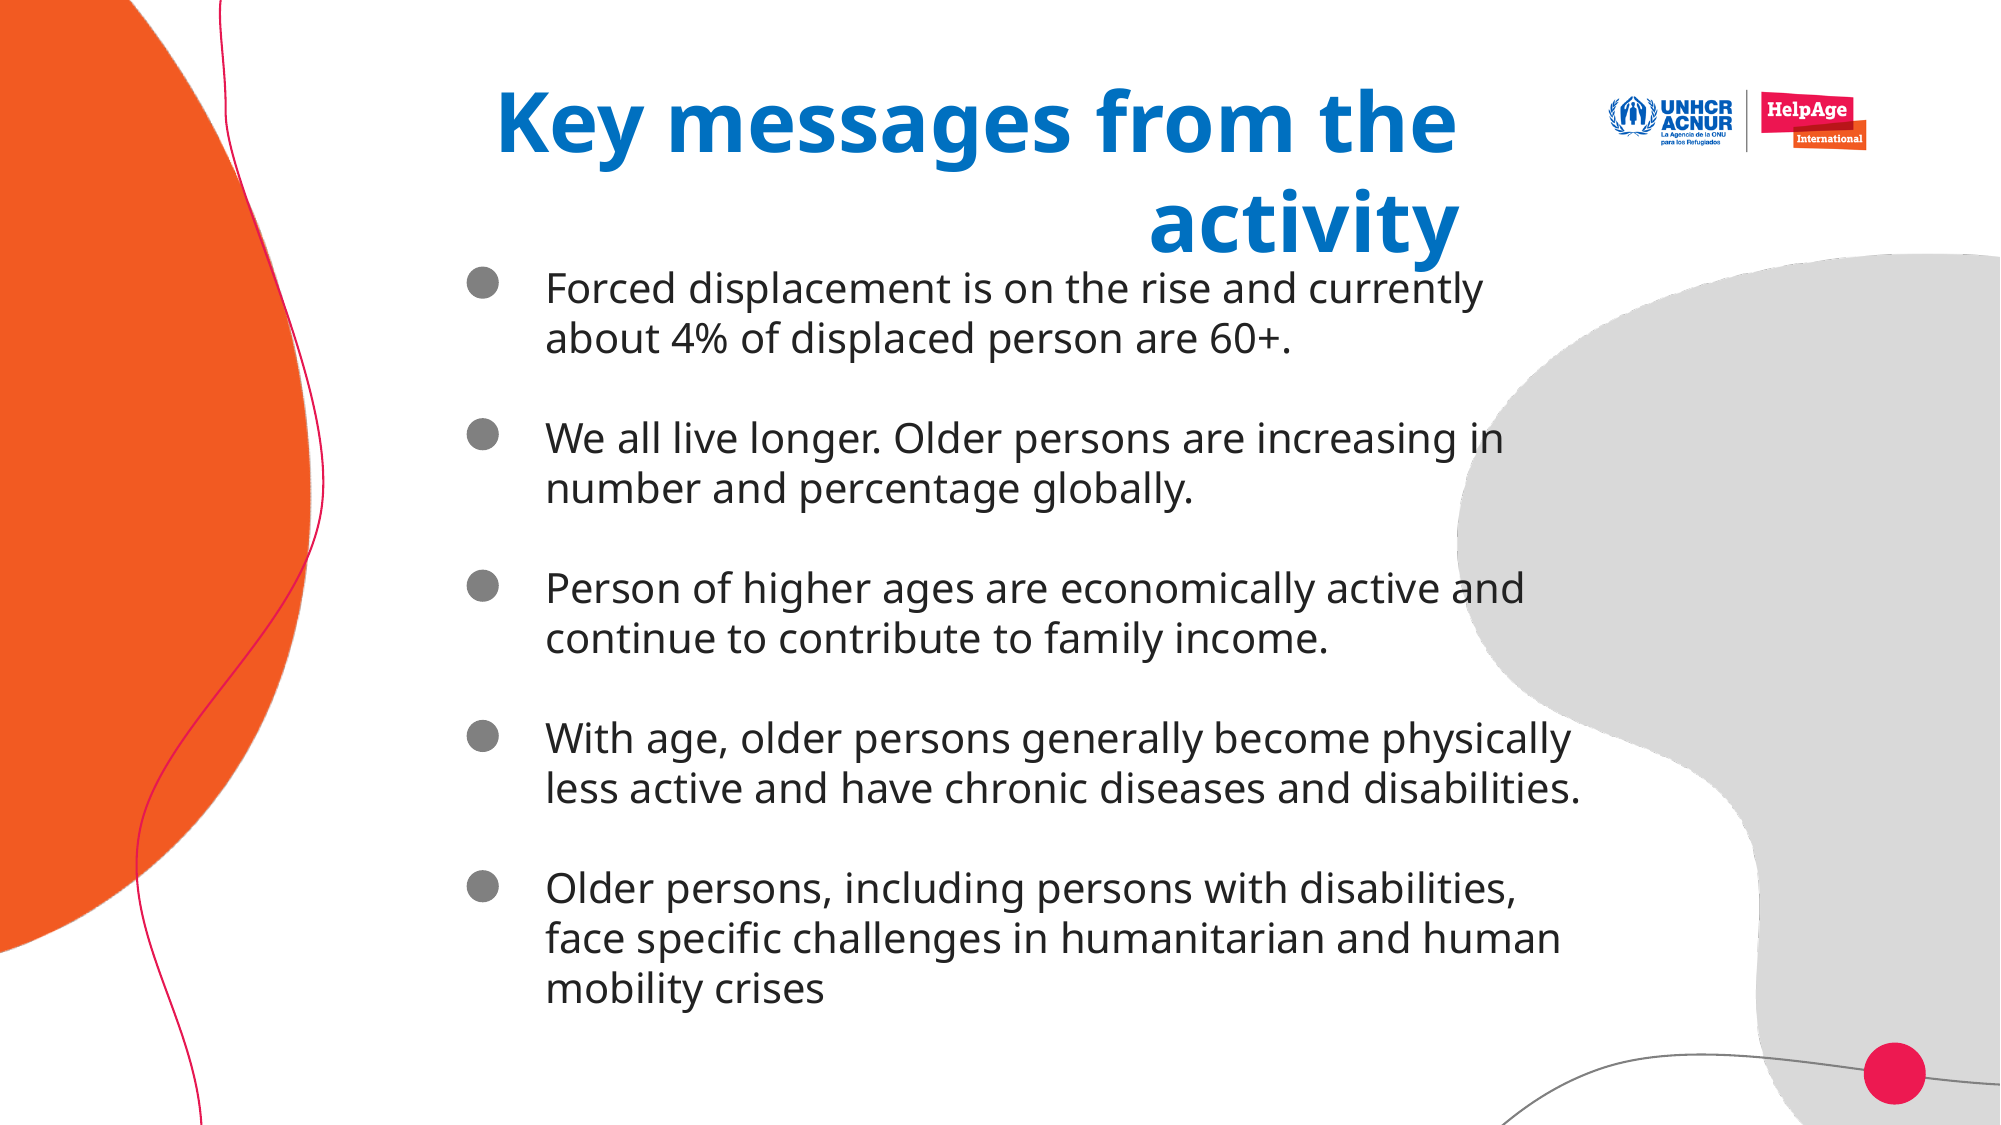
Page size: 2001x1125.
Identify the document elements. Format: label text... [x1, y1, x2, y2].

text_box [466, 266, 499, 299]
text_box [466, 418, 499, 451]
text_box [466, 569, 499, 602]
text_box [1650, 0, 2000, 235]
text_box [466, 719, 499, 753]
picture [1597, 85, 1878, 158]
text_box [139, 907, 212, 1125]
text_box Forced displacement is on the rise and currently about 4% of displaced person are 60+. We all live longer. Older persons are increasing in number and percentage globally. Person of higher ages are economically active and continue to contribute to family income. With age, older persons generally become physically less active and have chronic diseases and disabilities. Older persons, including persons with disabilities, face specific challenges in humanitarian and human mobility crises [530, 253, 1456, 1019]
picture [0, 0, 486, 955]
text_box Key messages from the activity [378, 62, 1475, 277]
picture [1456, 253, 2000, 1125]
text_box [466, 870, 499, 903]
